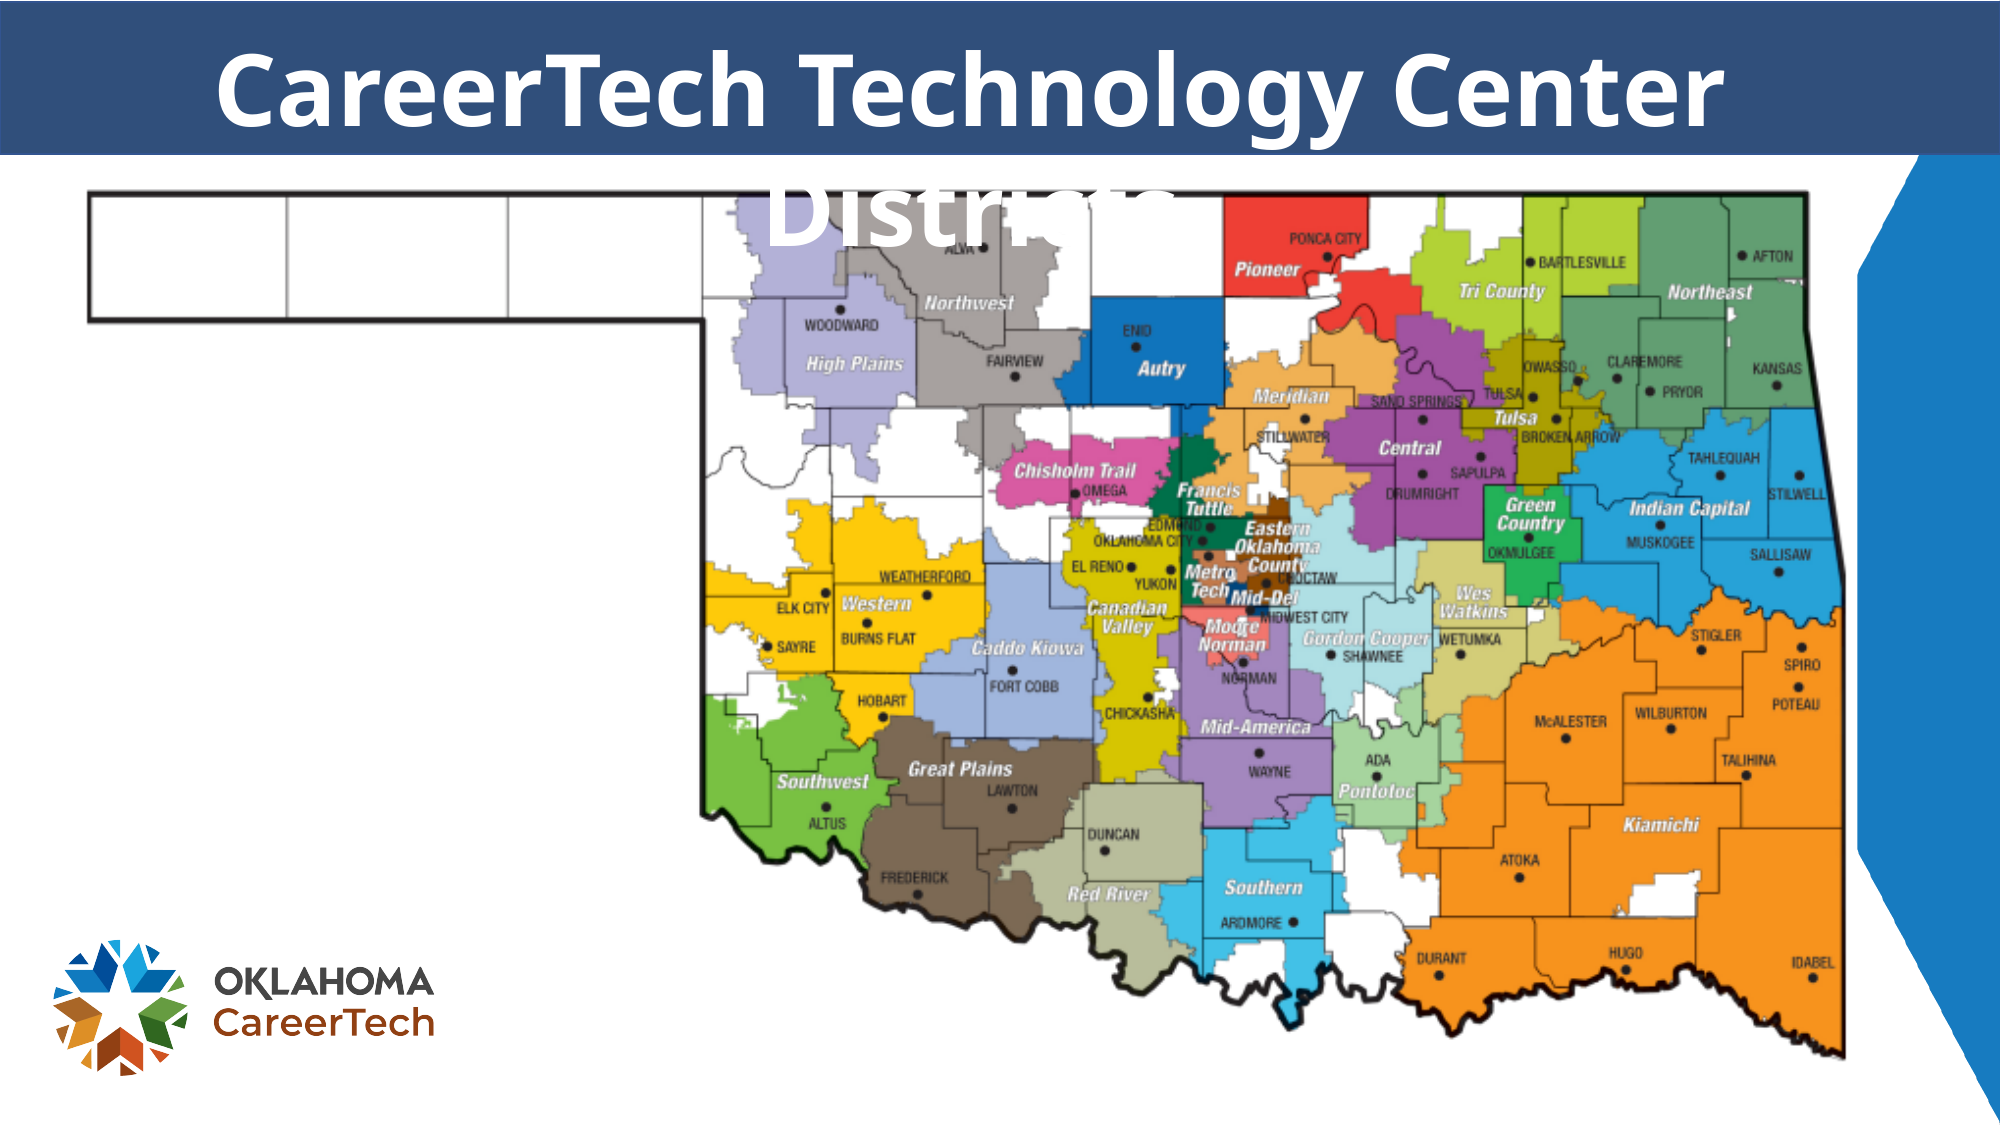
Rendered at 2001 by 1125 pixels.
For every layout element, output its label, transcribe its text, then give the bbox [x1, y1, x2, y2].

text_box [0, 1, 2000, 155]
text_box CareerTech Technology Center Districts [0, 19, 1942, 275]
picture [44, 155, 2000, 1125]
